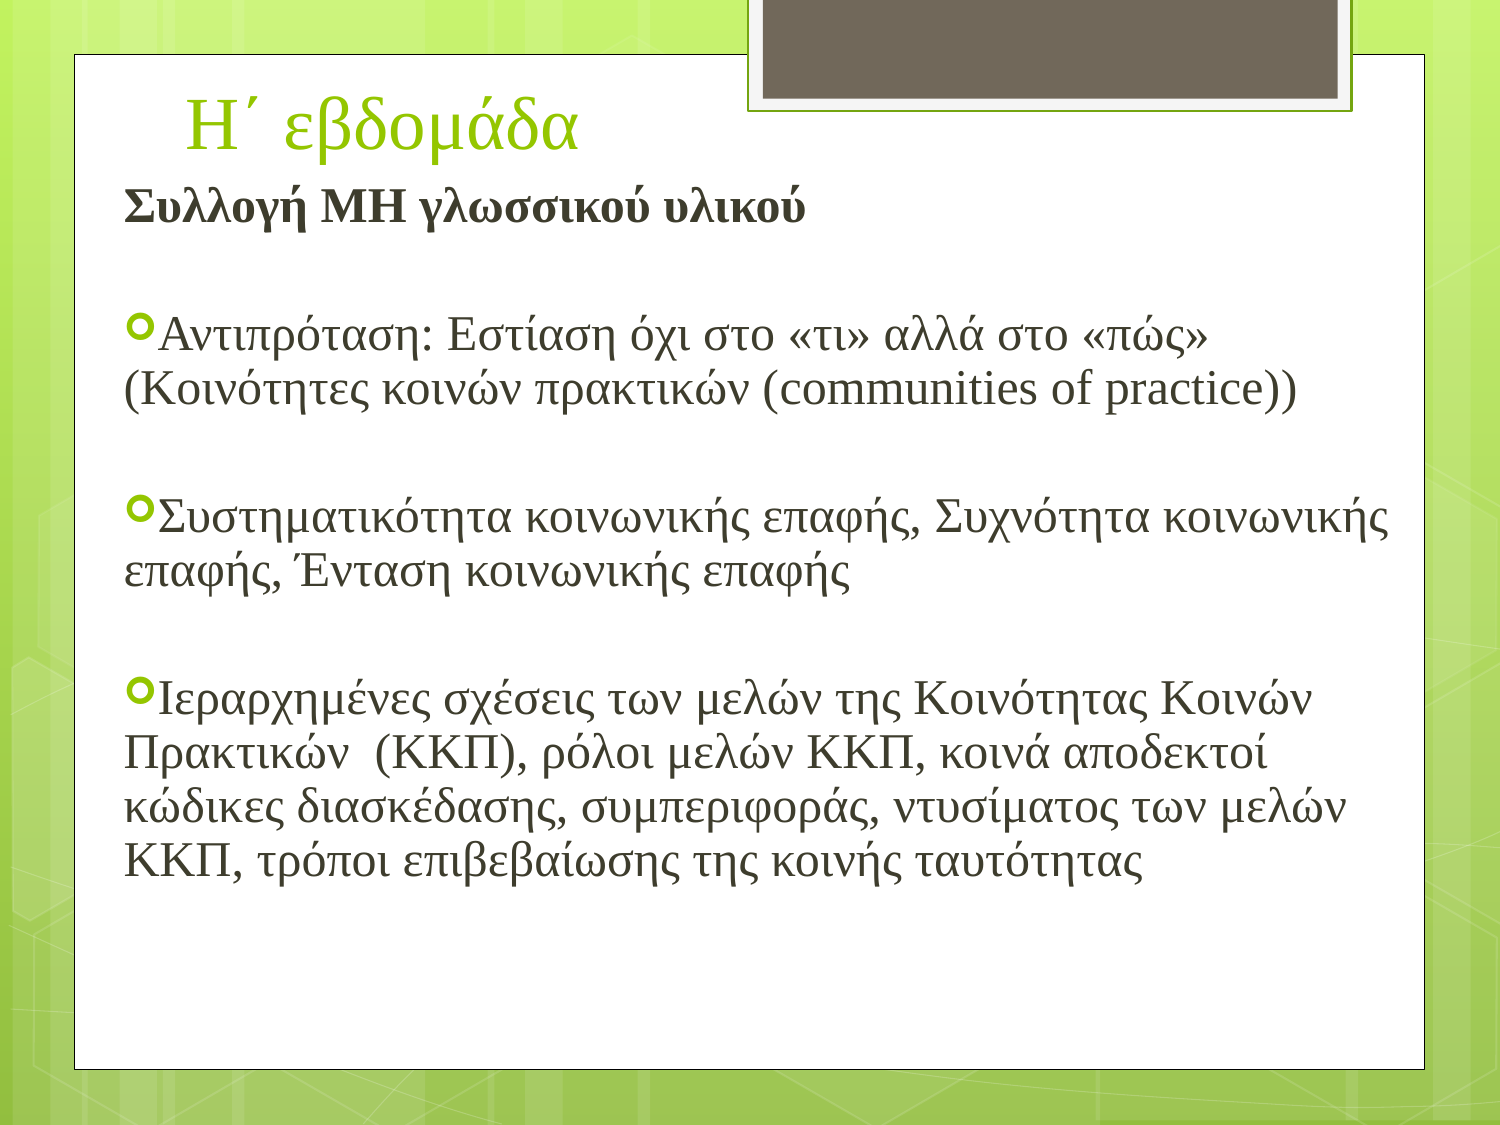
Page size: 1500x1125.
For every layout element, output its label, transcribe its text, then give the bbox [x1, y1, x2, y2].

text_box H΄ εβδομάδα [171, 55, 1324, 173]
list Συλλογή ΜΗ γλωσσικού υλικού Αντιπρόταση: Εστίαση όχι στο «τι» αλλά στο «πώς» (Κοινότητες κοινών πρακτικών (communities of practice)) Συστηματικότητα κοινωνικής επαφής, Συχνότητα κοινωνικής επαφής, Ένταση κοινωνικής επαφής Ιεραρχημένες σχέσεις των μελών της Κοινότητας Κοινών Πρακτικών (ΚΚΠ), ρόλοι μελών ΚΚΠ, κοινά αποδεκτοί κώδικες διασκέδασης, συμπεριφοράς, ντυσίματος των μελών ΚΚΠ, τρόποι επιβεβαίωσης της κοινής ταυτότητας [97, 172, 1427, 1040]
